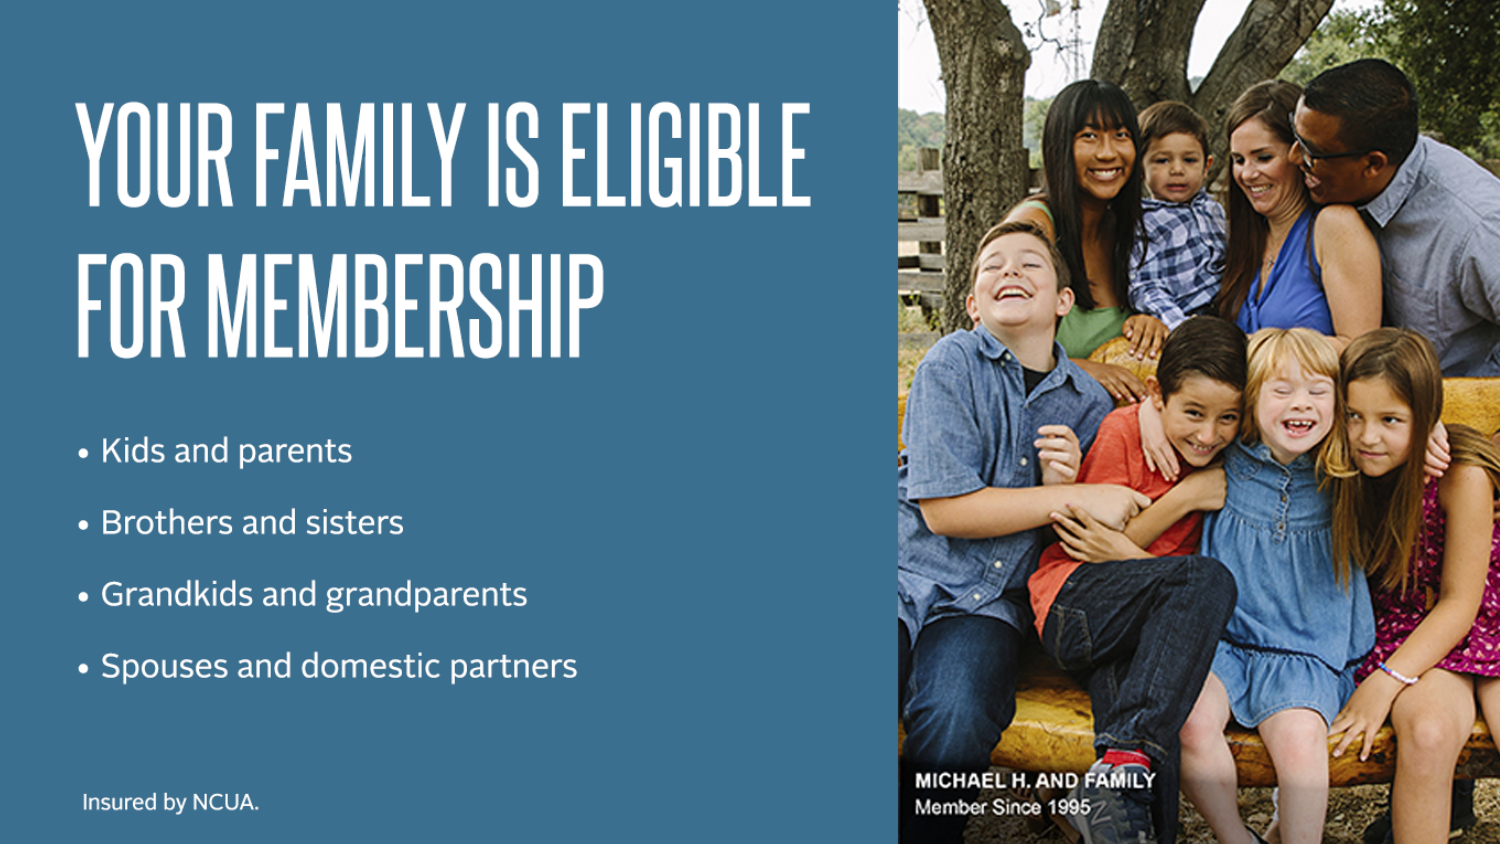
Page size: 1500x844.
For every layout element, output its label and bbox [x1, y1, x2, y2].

list [0, 0, 1500, 844]
